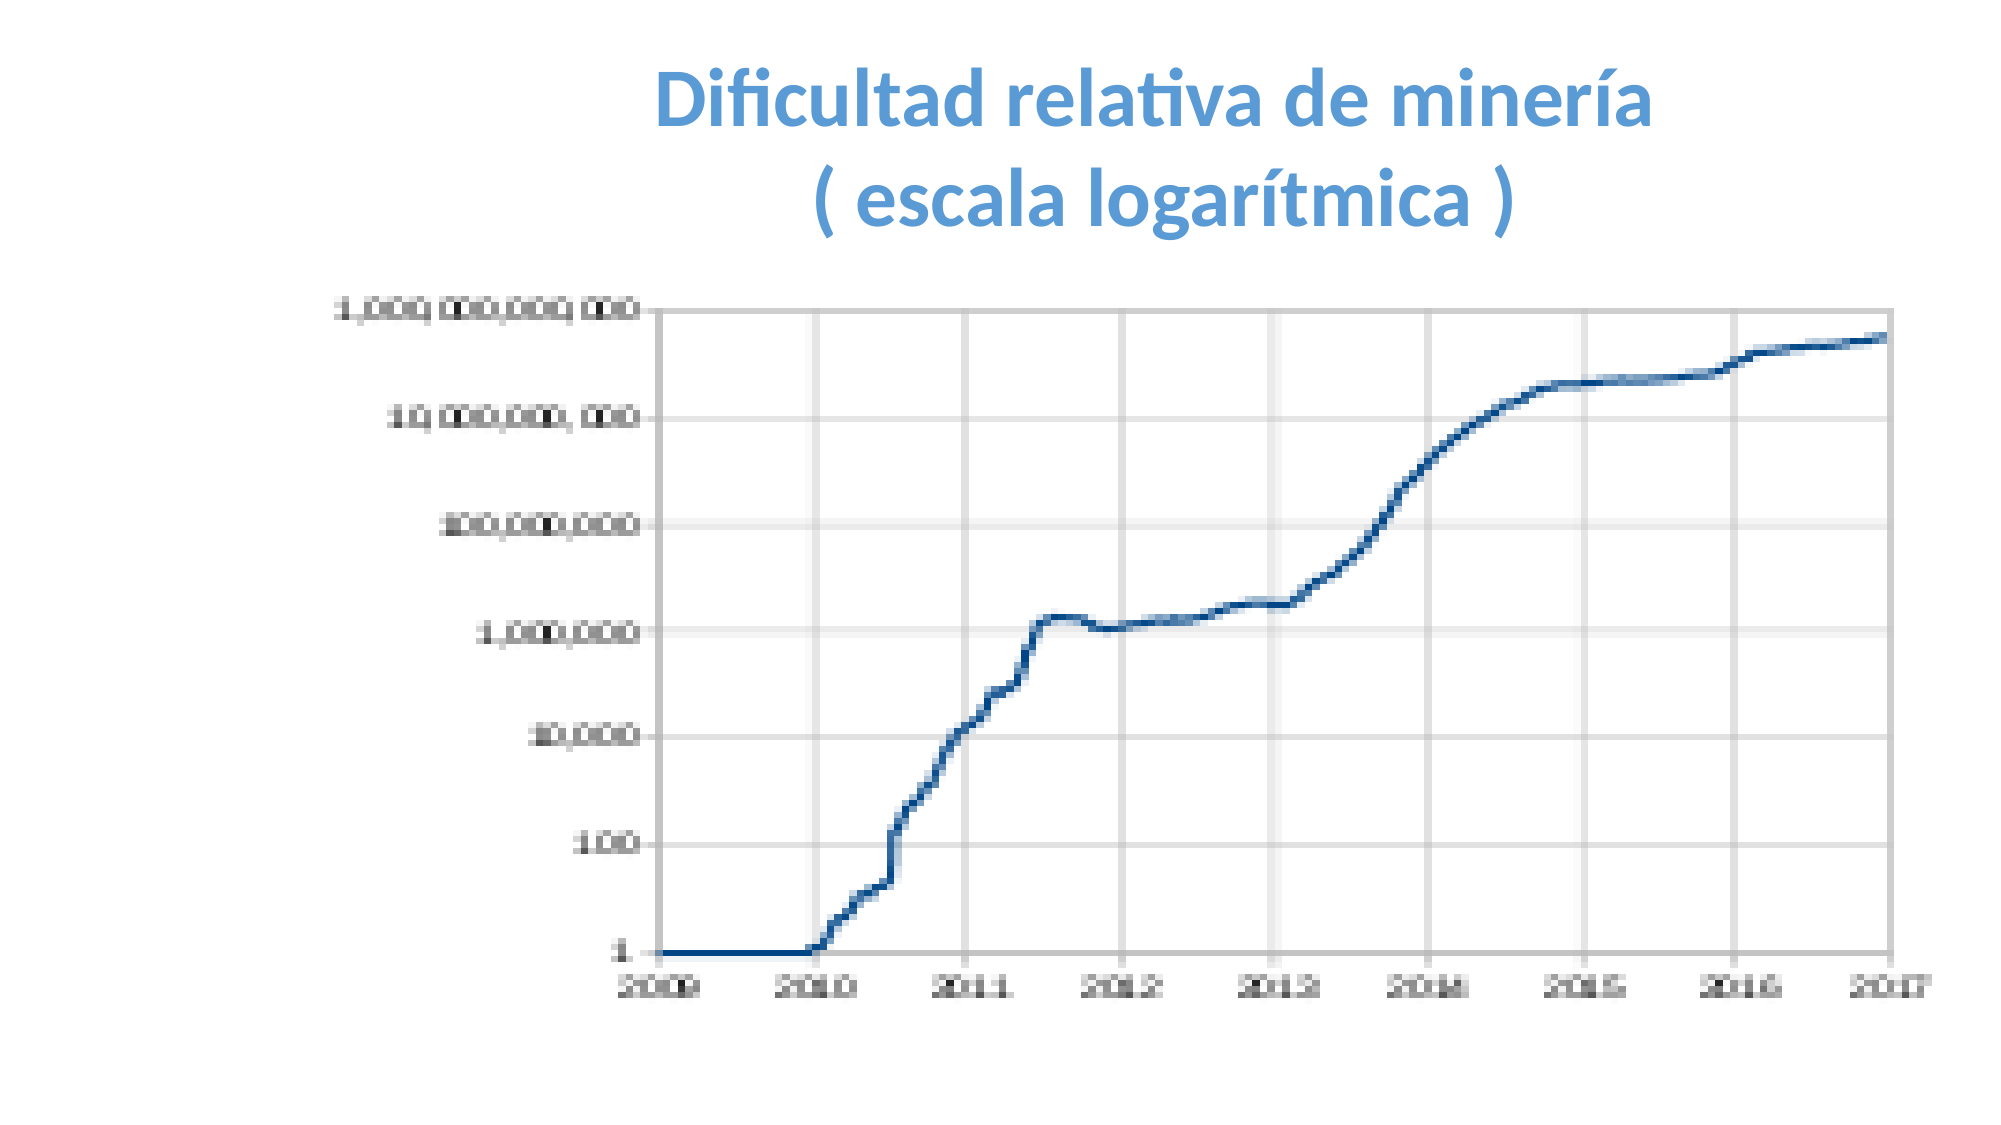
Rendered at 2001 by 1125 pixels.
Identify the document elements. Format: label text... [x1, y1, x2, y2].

picture [320, 278, 1962, 1023]
text_box Dificultad relativa de minería ( escala logarítmica ) [450, 35, 1878, 251]
